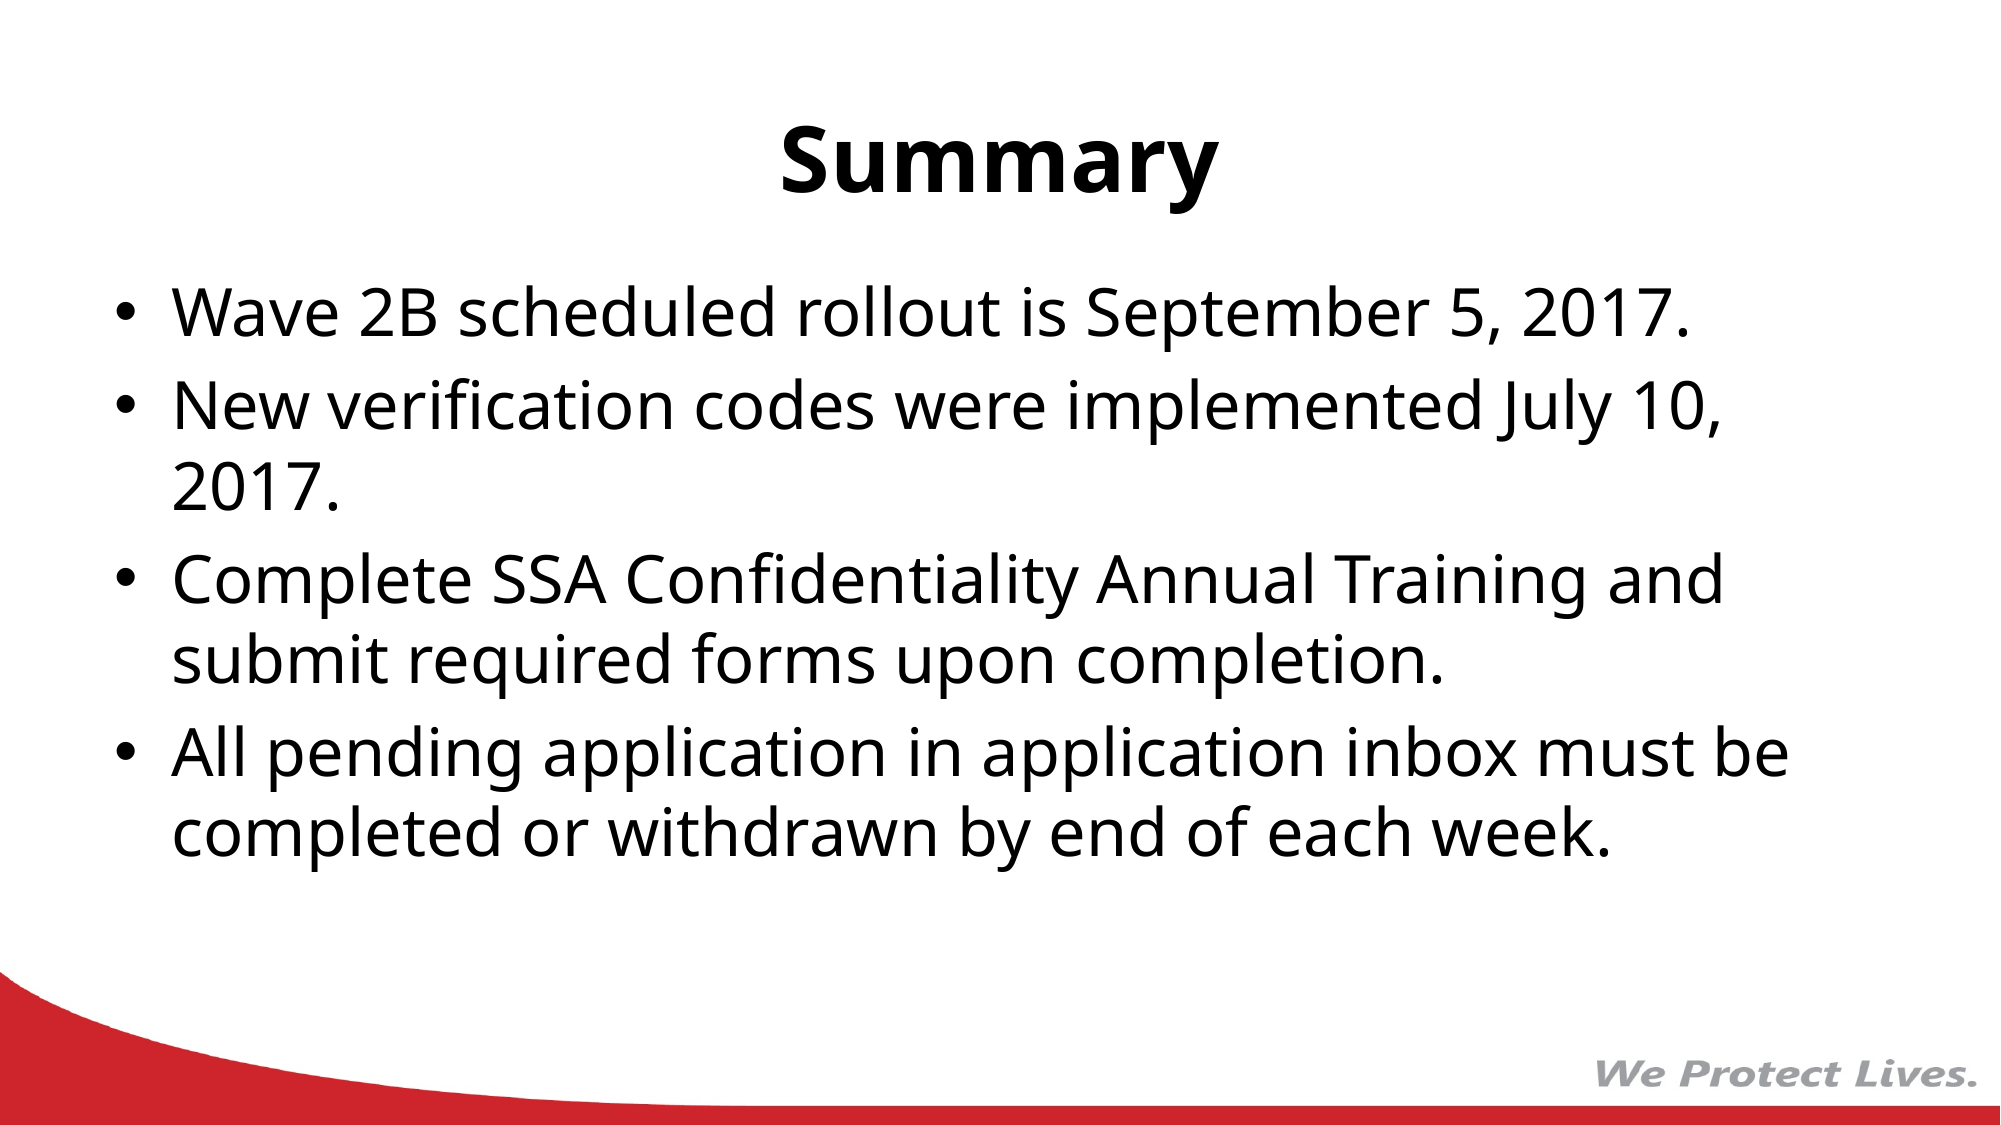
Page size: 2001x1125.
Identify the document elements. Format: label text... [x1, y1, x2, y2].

list Wave 2B scheduled rollout is September 5, 2017. New verification codes were implemented July 10, 2017. Complete SSA Confidentiality Annual Training and submit required forms upon completion. All pending application in application inbox must be completed or withdrawn by end of each week. [99, 262, 1900, 1005]
title Summary [33, 75, 1967, 238]
picture [0, 0, 2000, 1125]
